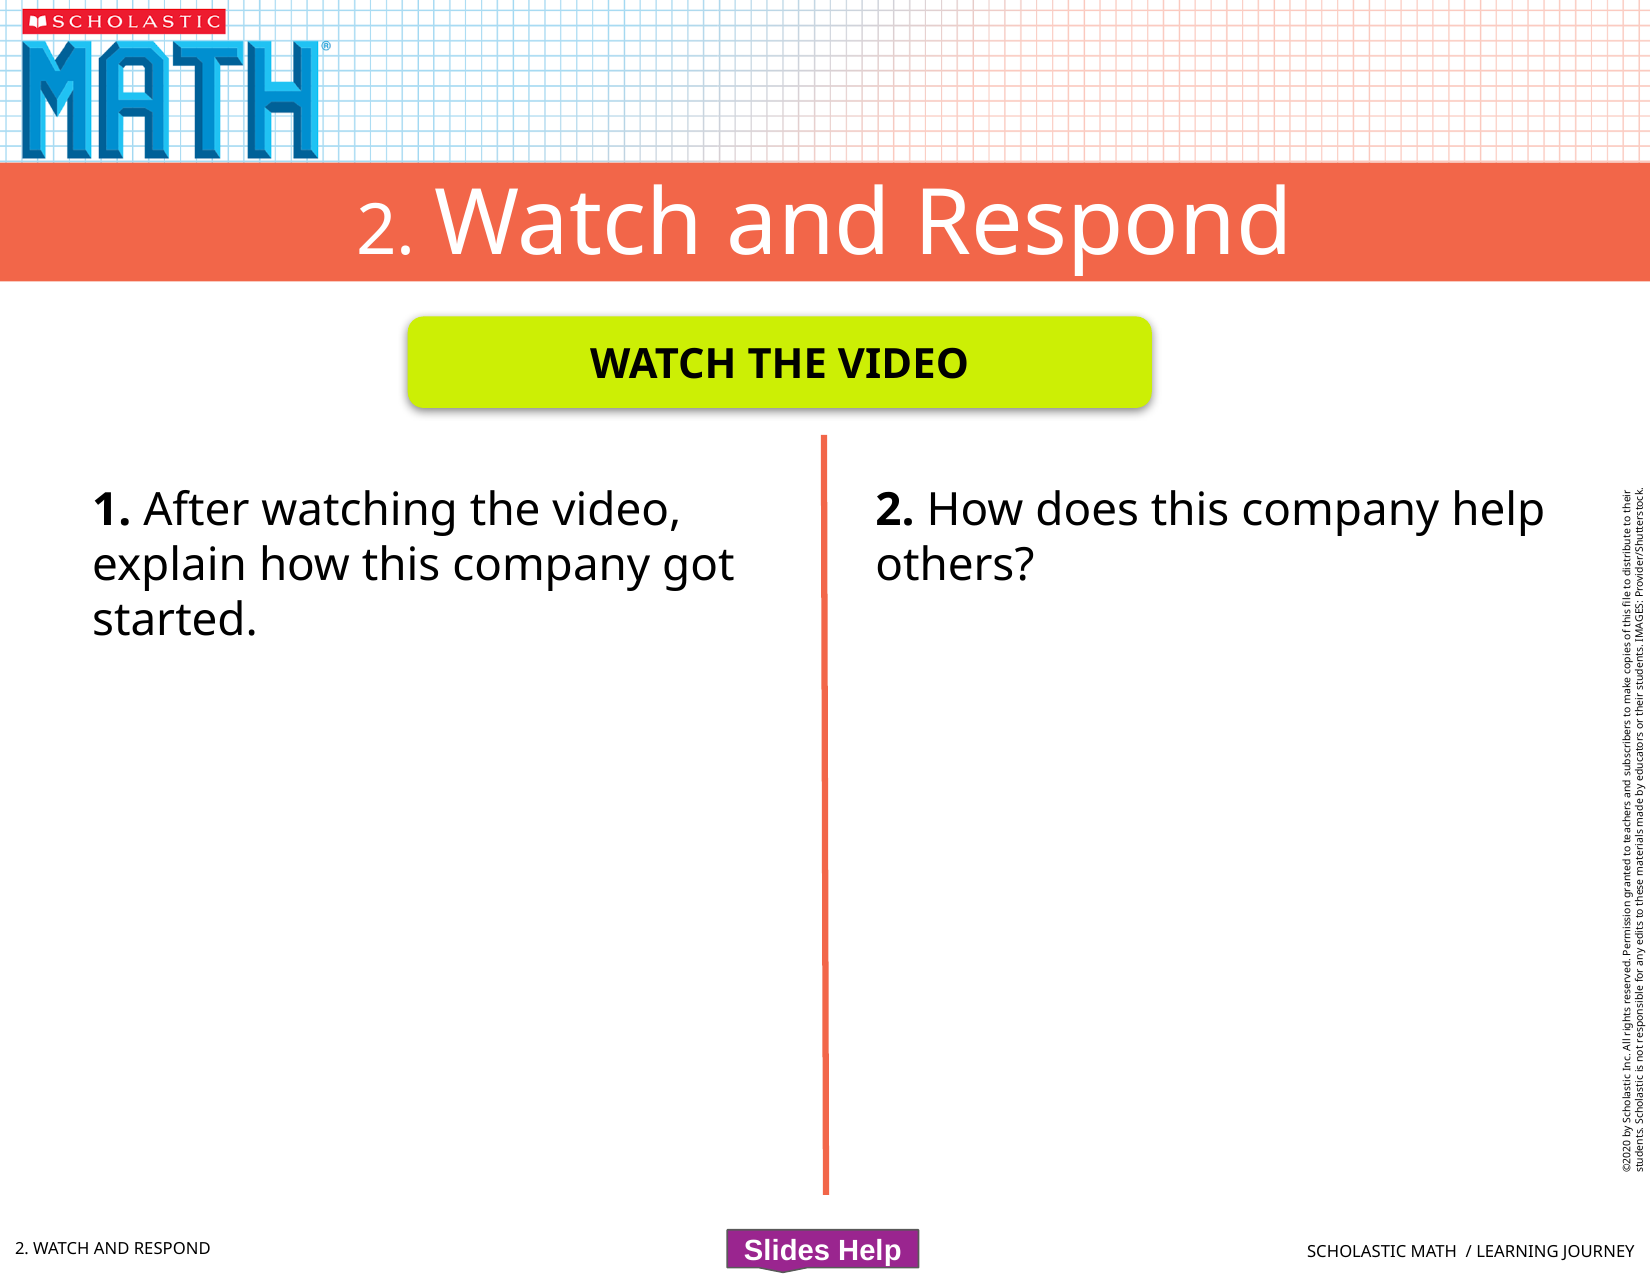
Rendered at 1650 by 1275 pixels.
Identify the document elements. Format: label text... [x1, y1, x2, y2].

picture [0, 0, 1650, 162]
title 2. WATCH AND RESPOND [0, 1222, 1192, 1275]
text_box [407, 320, 1151, 413]
text_box [721, 1227, 929, 1275]
